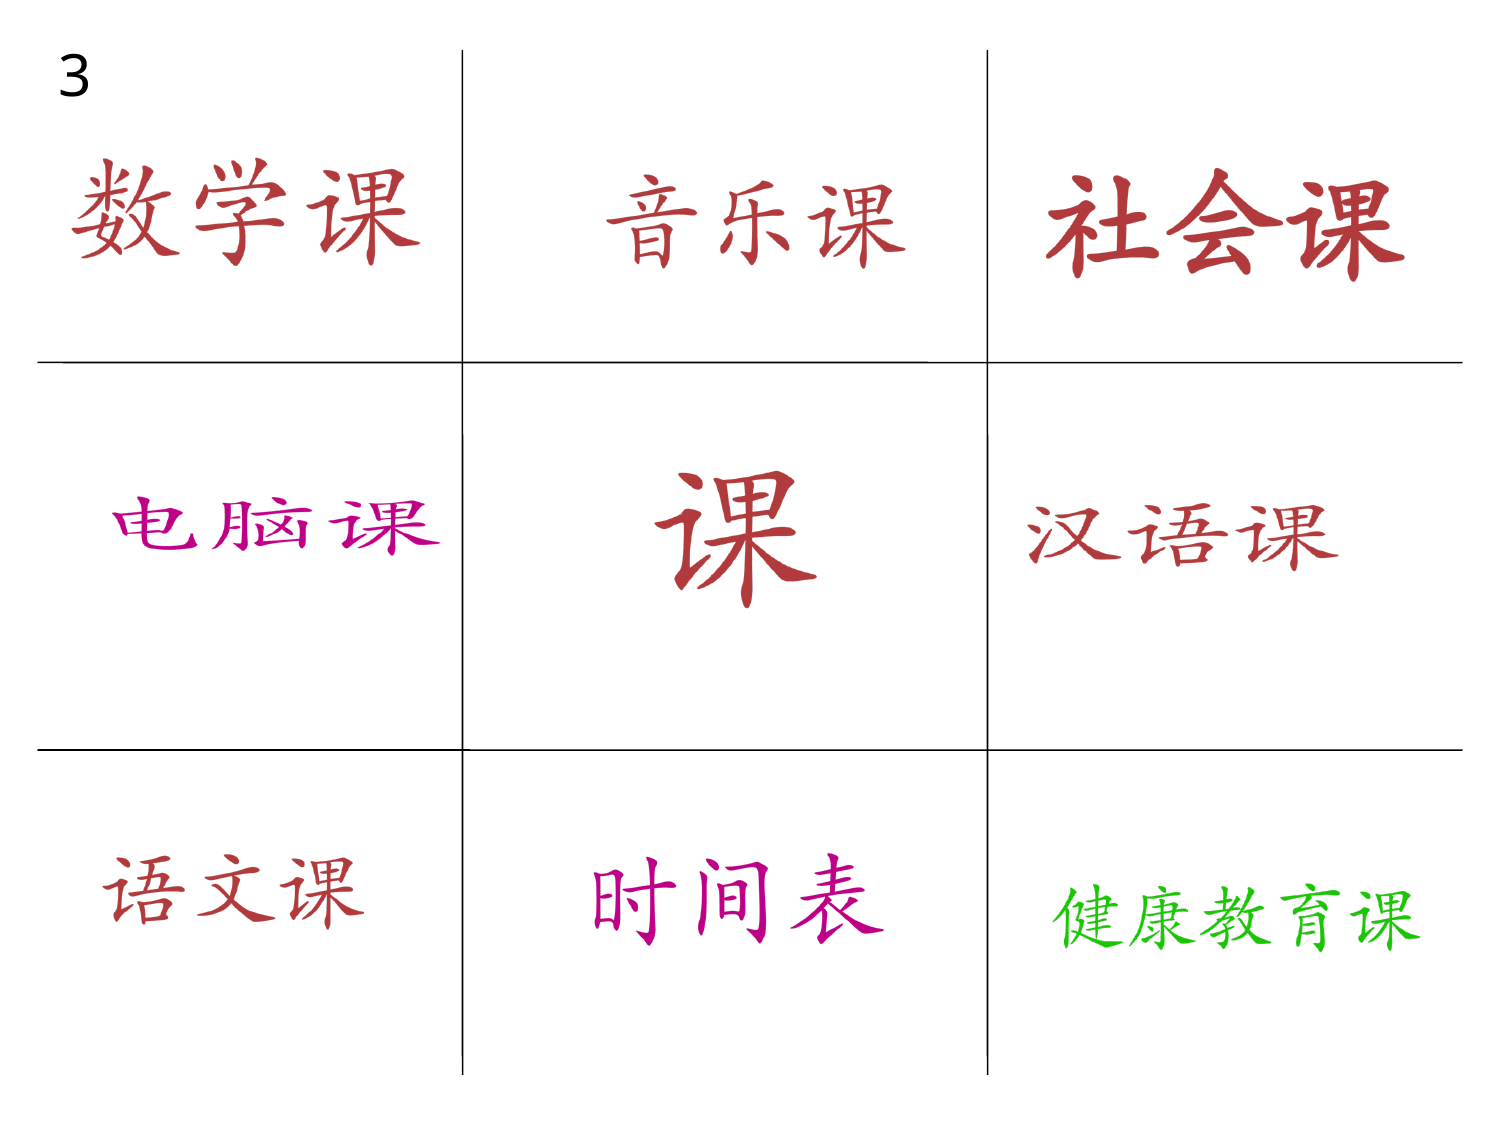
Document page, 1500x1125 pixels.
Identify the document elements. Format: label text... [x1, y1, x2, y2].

picture [1024, 137, 1415, 290]
picture [87, 824, 372, 936]
picture [49, 124, 429, 274]
text_box 3 [43, 30, 107, 116]
picture [999, 474, 1351, 726]
picture [562, 824, 899, 955]
picture [62, 474, 463, 741]
picture [578, 146, 922, 276]
picture [537, 399, 921, 640]
picture [1024, 862, 1443, 1025]
